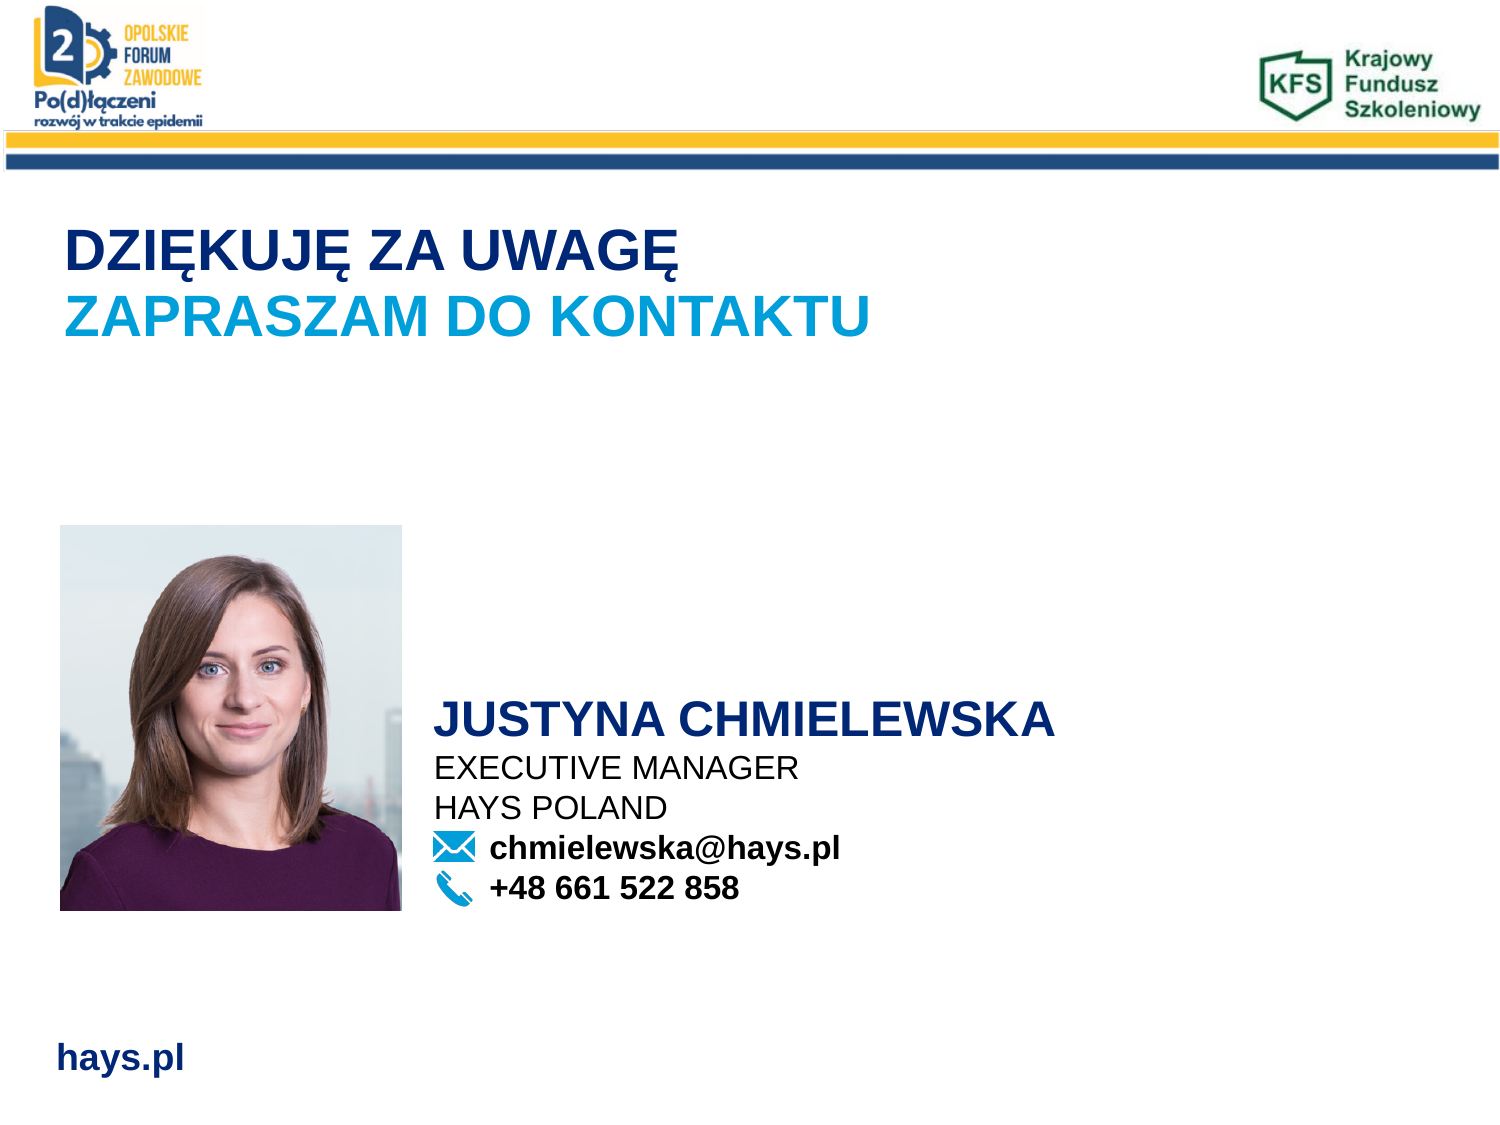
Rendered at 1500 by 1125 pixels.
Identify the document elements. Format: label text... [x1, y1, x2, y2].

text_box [418, 678, 1356, 917]
text_box DZIĘKUJĘ ZA UWAGĘ ZAPRASZAM DO KONTAKTU [64, 278, 939, 350]
text_box hays.pl [41, 1025, 1275, 1086]
picture [2, 130, 1500, 171]
picture [59, 525, 402, 912]
picture [1257, 42, 1483, 127]
picture [29, 2, 207, 129]
